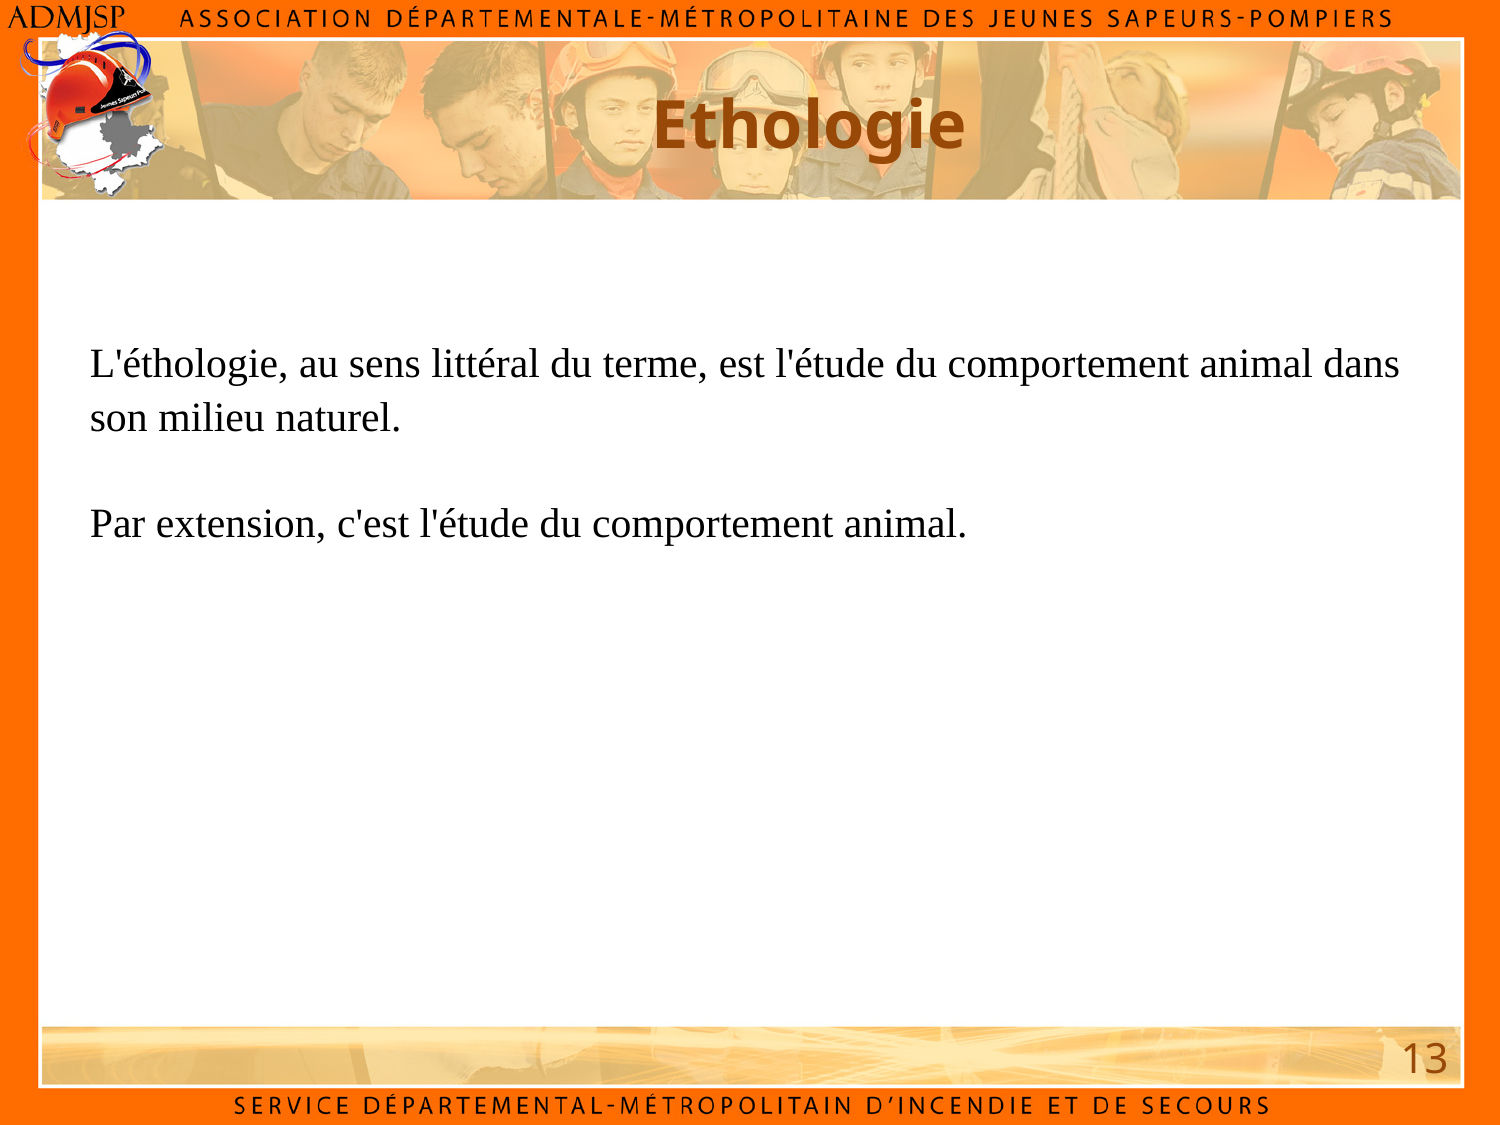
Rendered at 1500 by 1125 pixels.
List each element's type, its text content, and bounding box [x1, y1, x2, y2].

title Ethologie [183, 45, 1454, 200]
text_box 13 [1113, 1029, 1464, 1090]
picture [0, 0, 1500, 1125]
text_box L'éthologie, au sens littéral du terme, est l'étude du comportement animal dans son milieu naturel. Par extension, c'est l'étude du comportement animal. [74, 324, 1419, 554]
